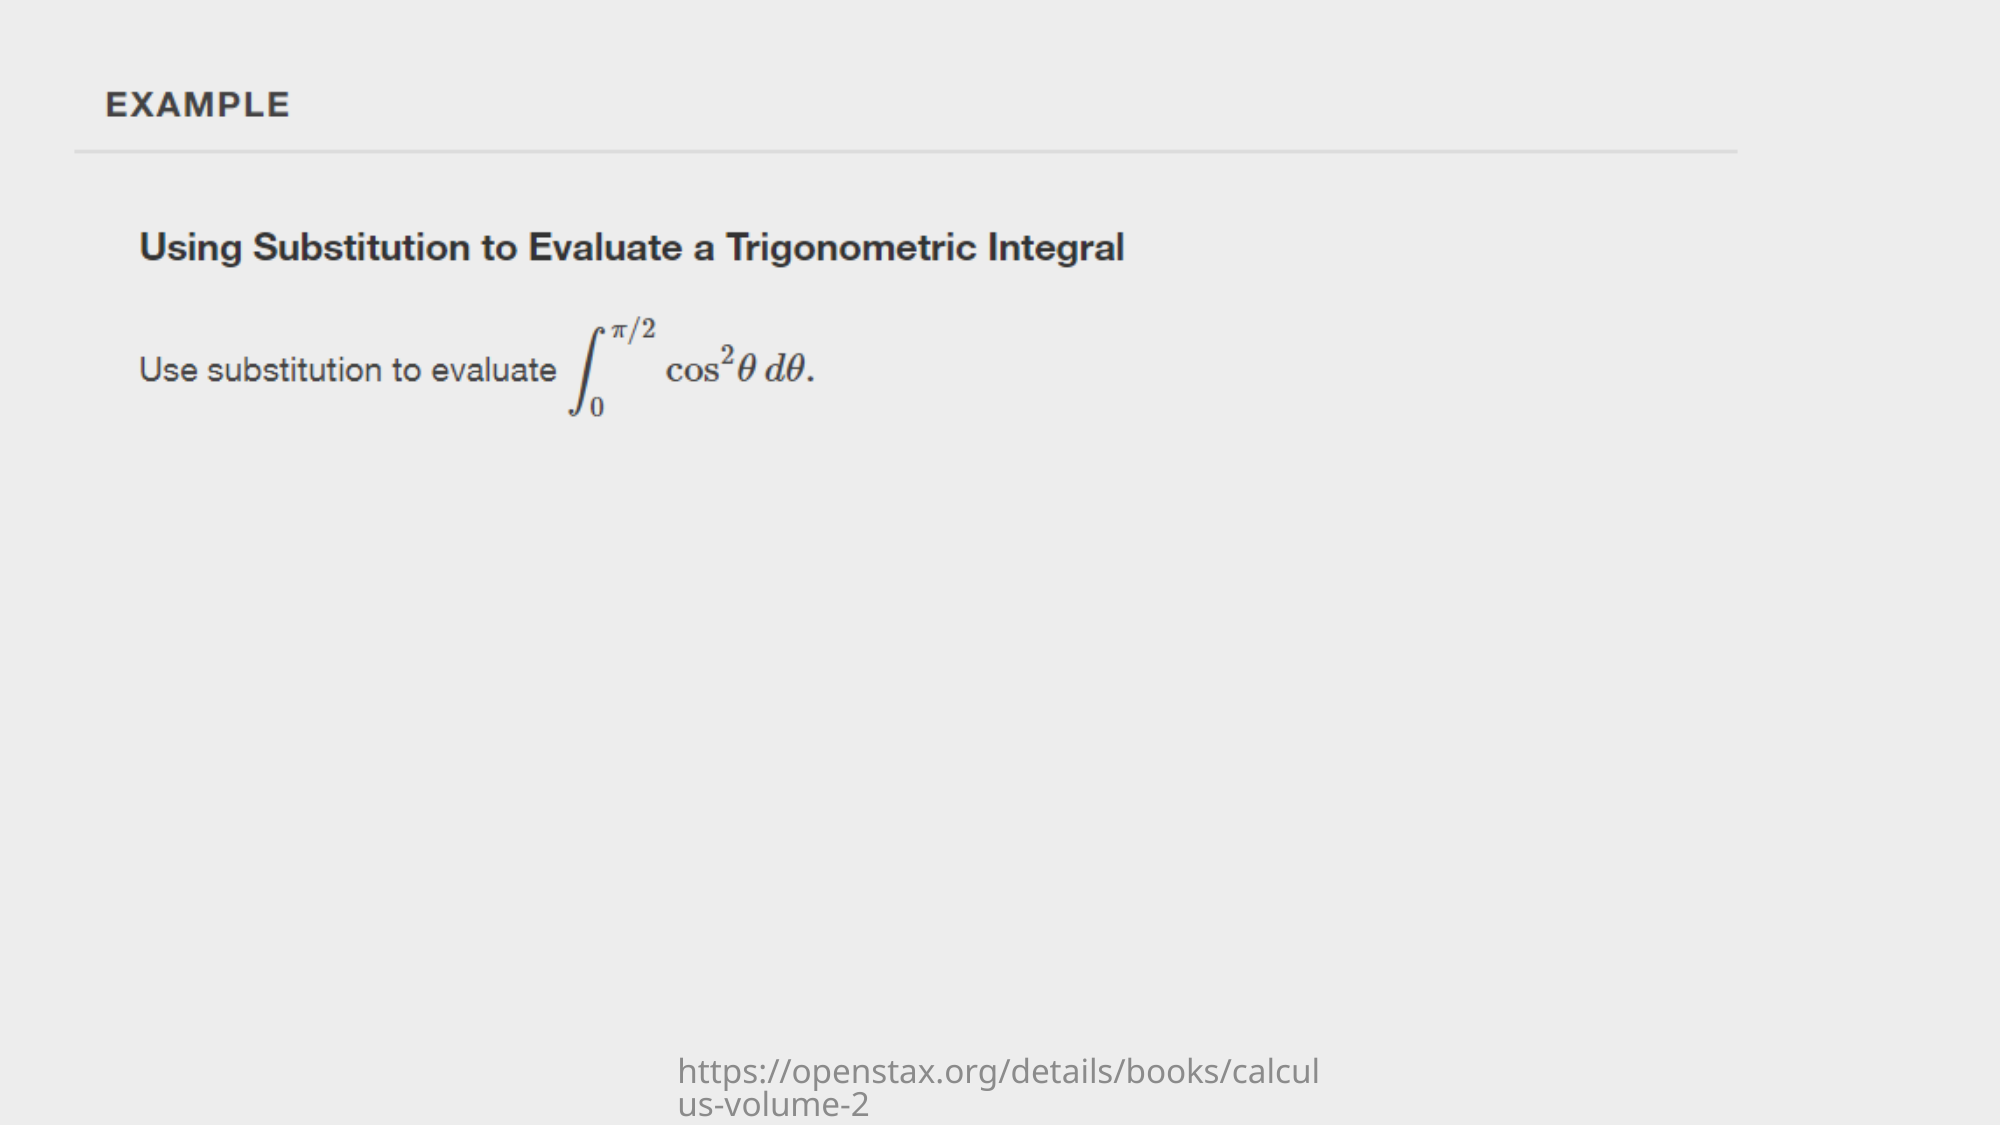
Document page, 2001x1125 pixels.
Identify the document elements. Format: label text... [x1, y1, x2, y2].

footer https://openstax.org/details/books/calculus-volume-2 [662, 1042, 1338, 1103]
picture [51, 43, 1759, 429]
